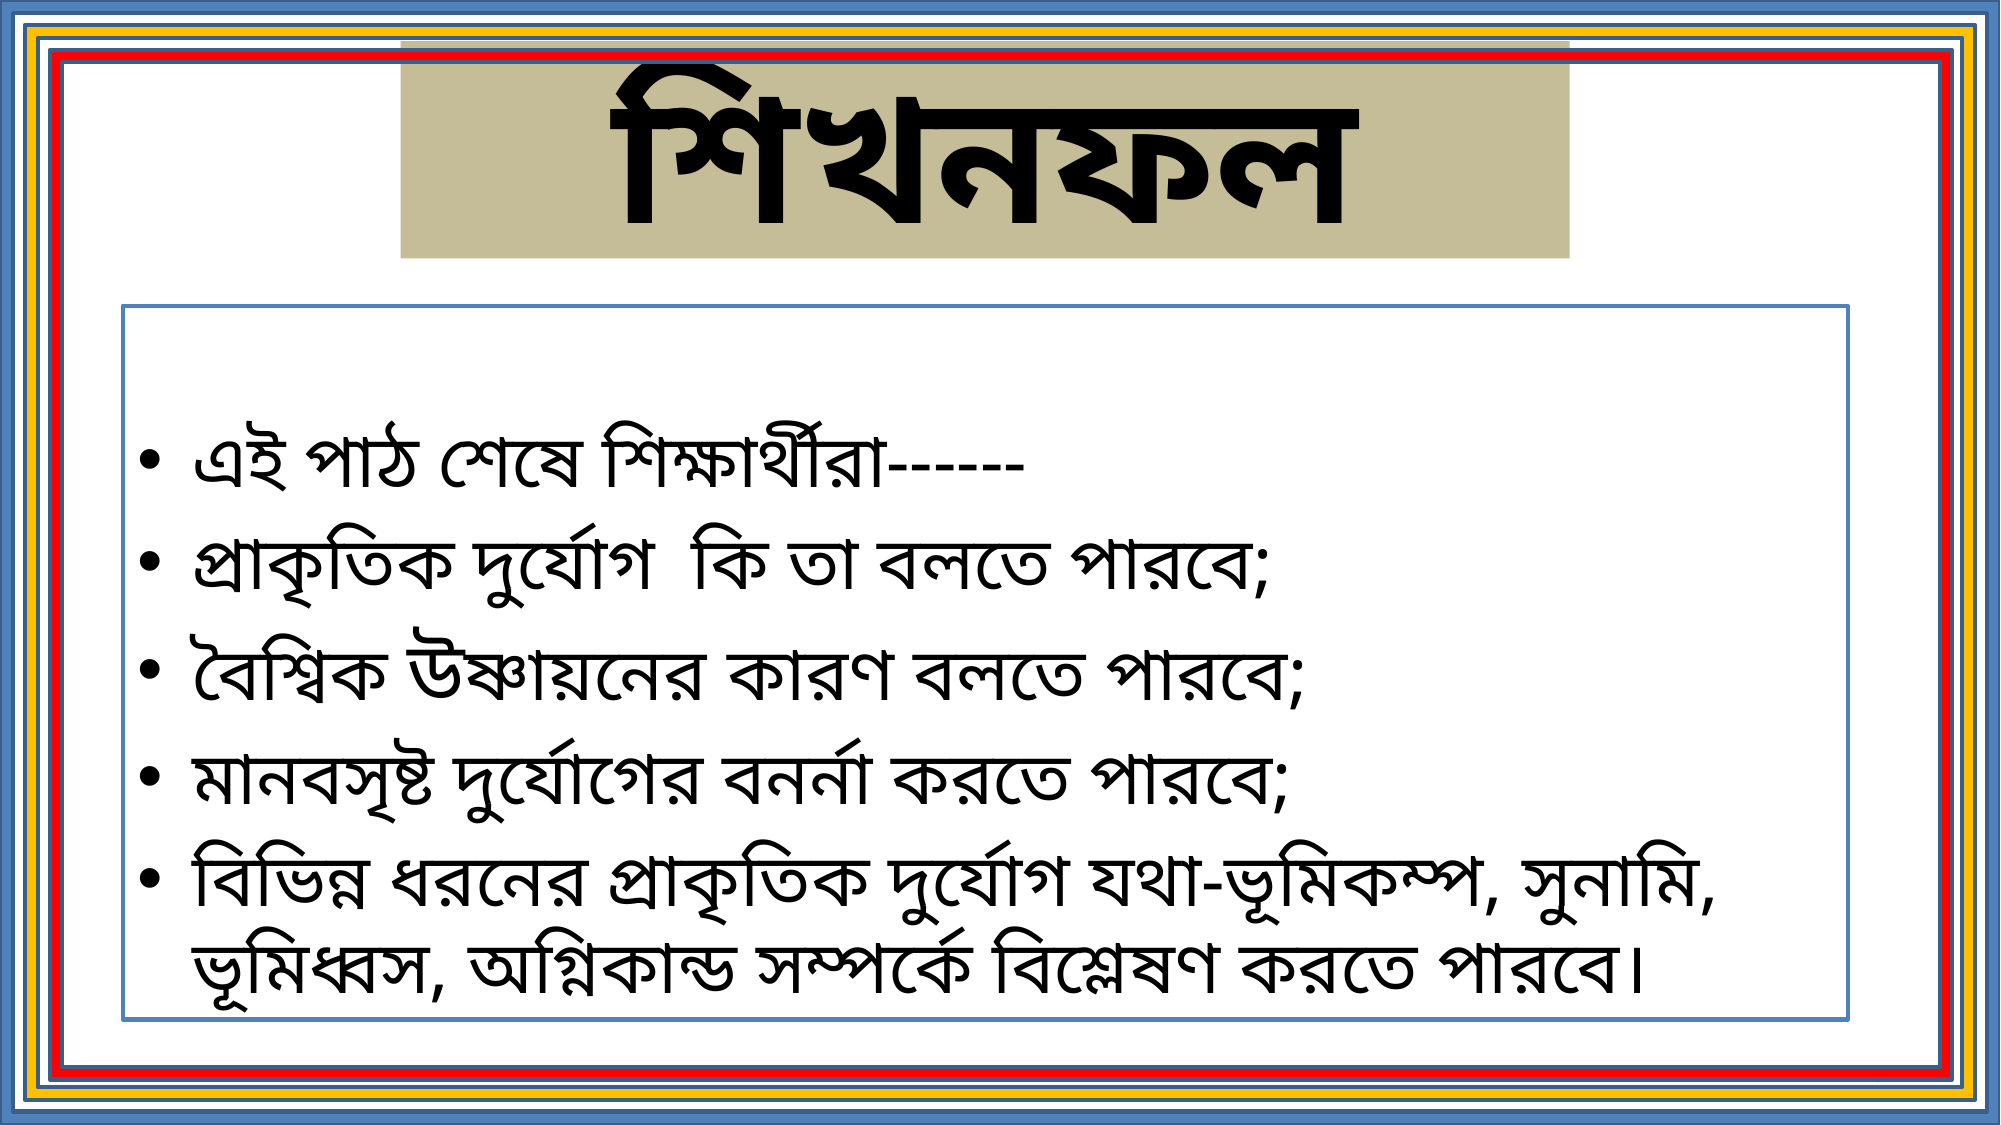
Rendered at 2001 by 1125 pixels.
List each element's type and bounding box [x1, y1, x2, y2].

text_box [0, 0, 2000, 1125]
